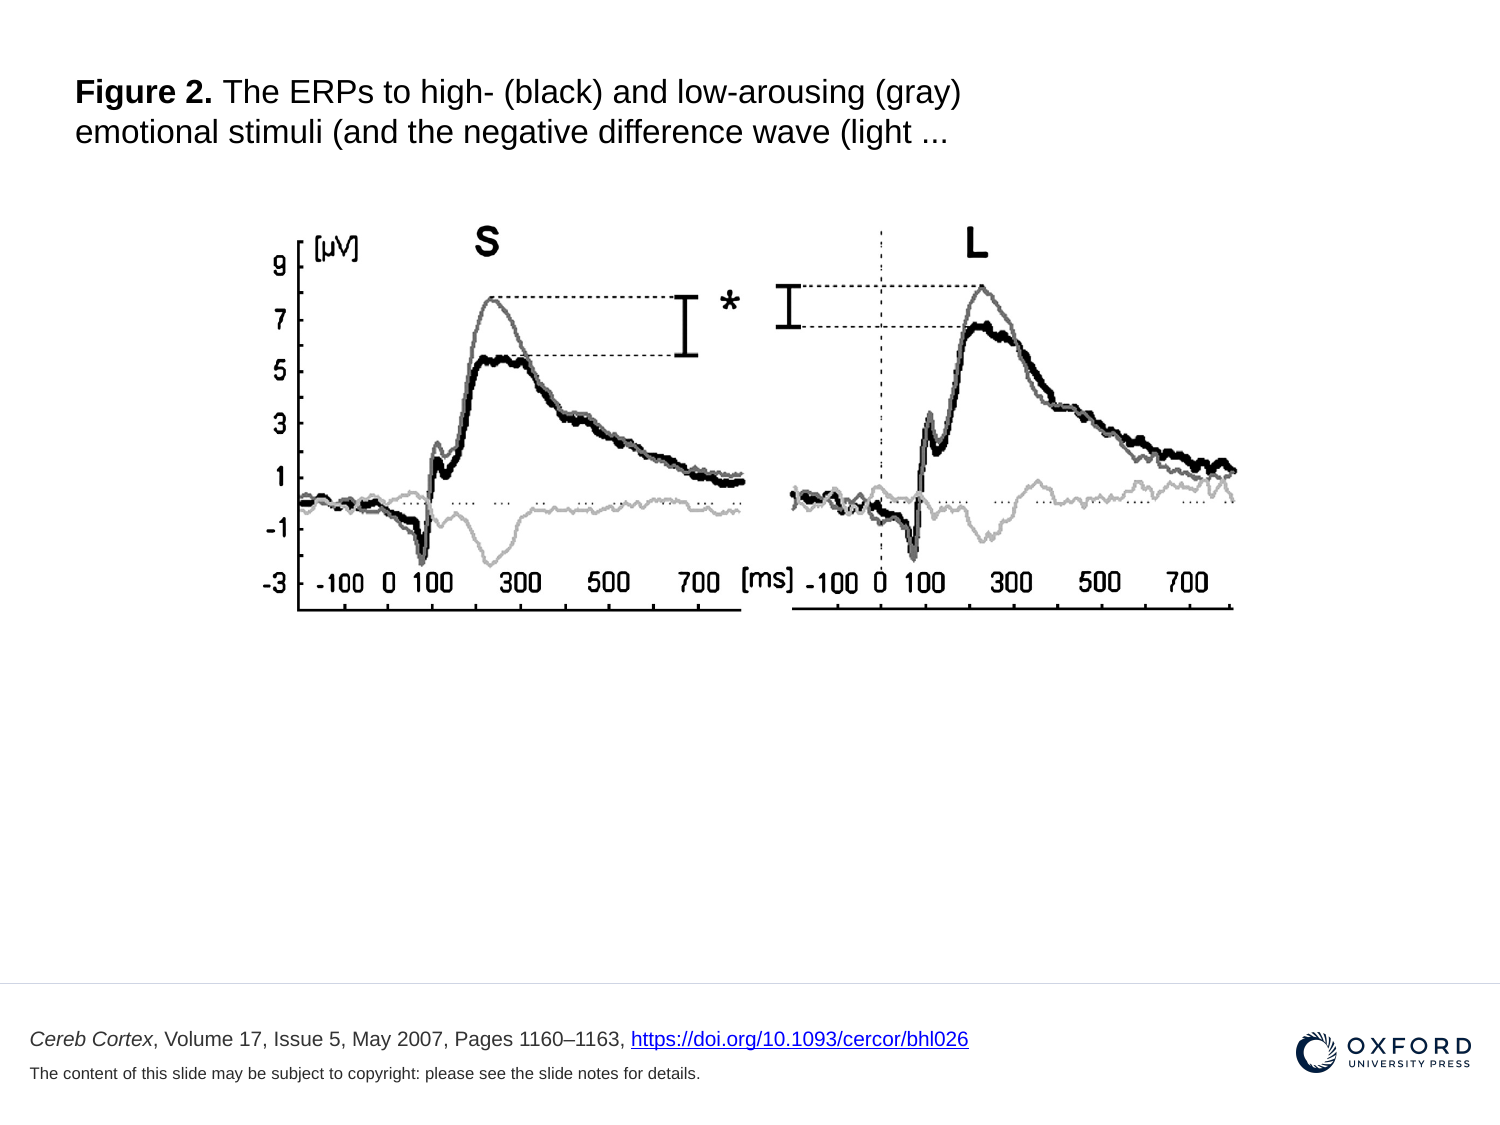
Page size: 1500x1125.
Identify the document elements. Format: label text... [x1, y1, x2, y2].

title Figure 2. The ERPs to high- (black) and low-arousing (gray) emotional stimuli (and the negative difference wave (light ... [75, 69, 1078, 171]
picture [262, 224, 1238, 612]
footer Cereb Cortex, Volume 17, Issue 5, May 2007, Pages 1160–1163, https://doi.org/10.1093/cercor/bhl026 The content of this slide may be subject to copyright: please see the slide notes for details. [0, 983, 1260, 1125]
picture [1296, 1032, 1471, 1073]
